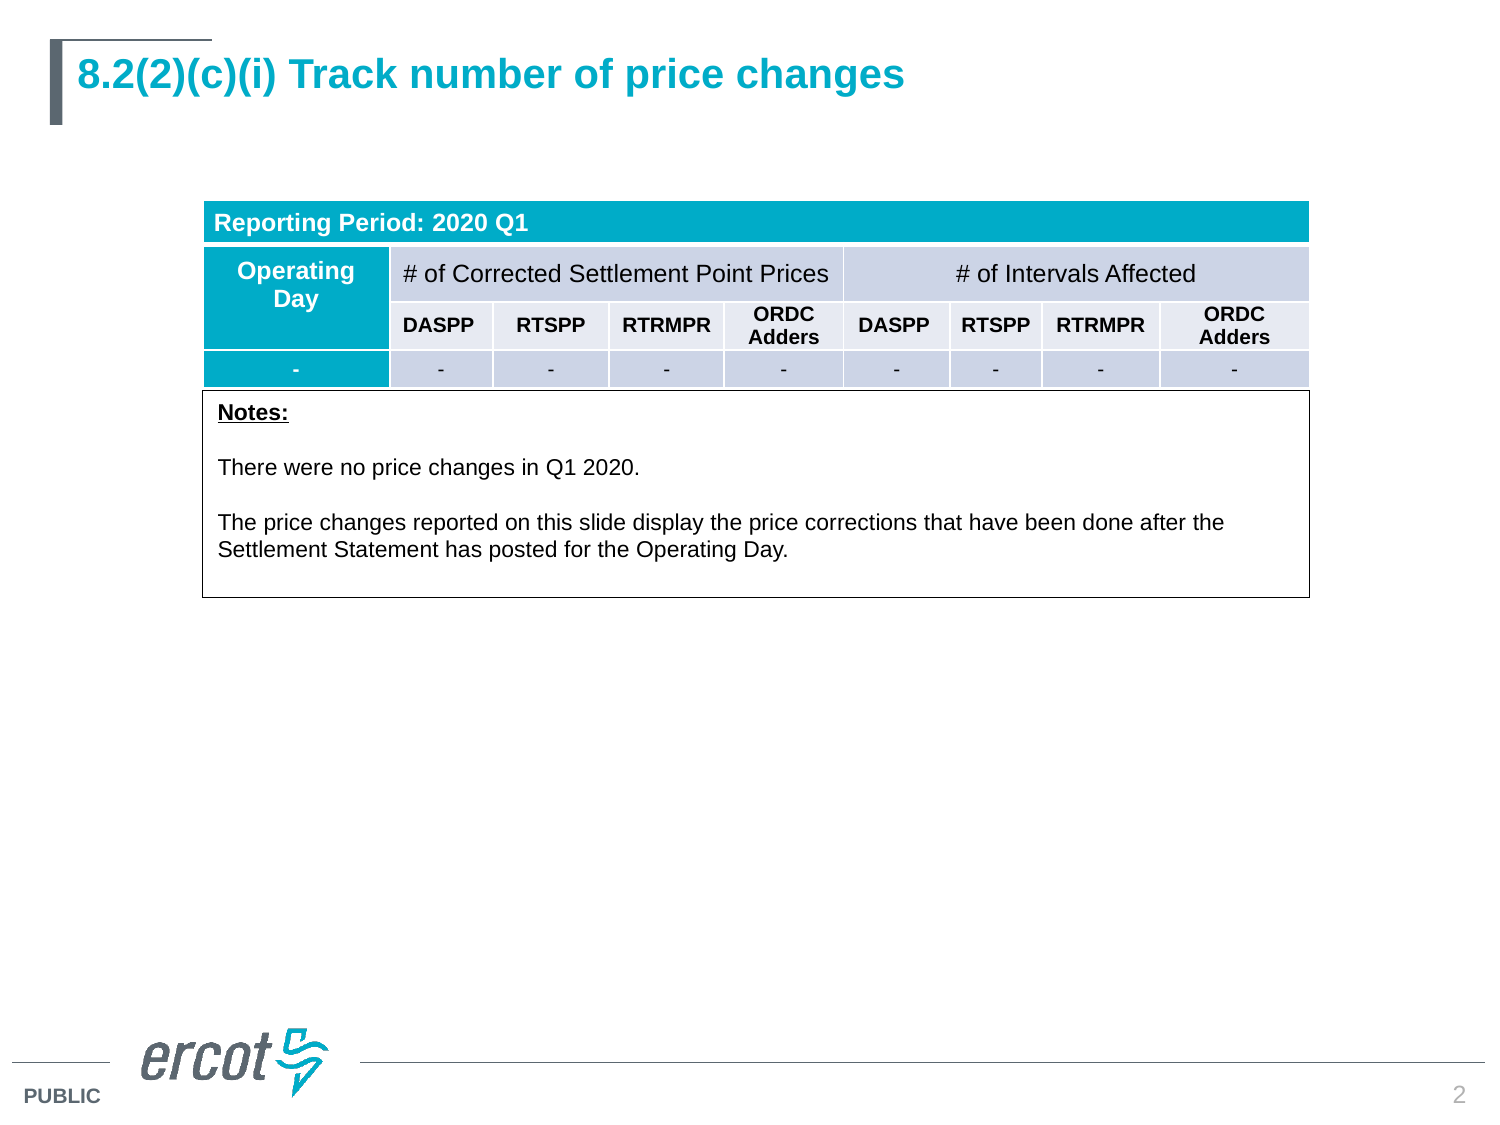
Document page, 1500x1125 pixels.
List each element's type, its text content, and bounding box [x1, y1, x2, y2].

table_cell - [494, 351, 608, 387]
table_cell - [1161, 351, 1309, 387]
table_cell # of Intervals Affected [844, 247, 1309, 301]
table_cell - [844, 351, 949, 387]
text_box Notes: There were no price changes in Q1 2020. The price changes reported on this slide display the price corrections that have been done after the Settlement Statement has posted for the Operating Day. [202, 390, 1310, 598]
table_cell DASPP [844, 303, 949, 349]
table_cell # of Corrected Settlement Point Prices [391, 247, 843, 301]
table_cell RTRMPR [1043, 303, 1159, 349]
table_cell ORDC Adders [725, 303, 843, 349]
table_cell - [204, 351, 389, 387]
table_cell Operating Day [204, 247, 389, 349]
title 8.2(2)(c)(i) Track number of price changes [62, 39, 1450, 228]
table_cell - [391, 351, 492, 387]
table_cell - [725, 351, 843, 387]
table_cell - [610, 351, 723, 387]
table_cell RTSPP [494, 303, 608, 349]
table_cell - [951, 351, 1041, 387]
table_cell - [1043, 351, 1159, 387]
table_cell DASPP [391, 303, 492, 349]
slide_number 2 [1437, 1076, 1475, 1112]
table_header Reporting Period: 2020 Q1 [204, 201, 1309, 242]
table_cell ORDC Adders [1161, 303, 1309, 349]
table_cell RTSPP [951, 303, 1041, 349]
picture [137, 1024, 332, 1100]
table_cell RTRMPR [610, 303, 723, 349]
